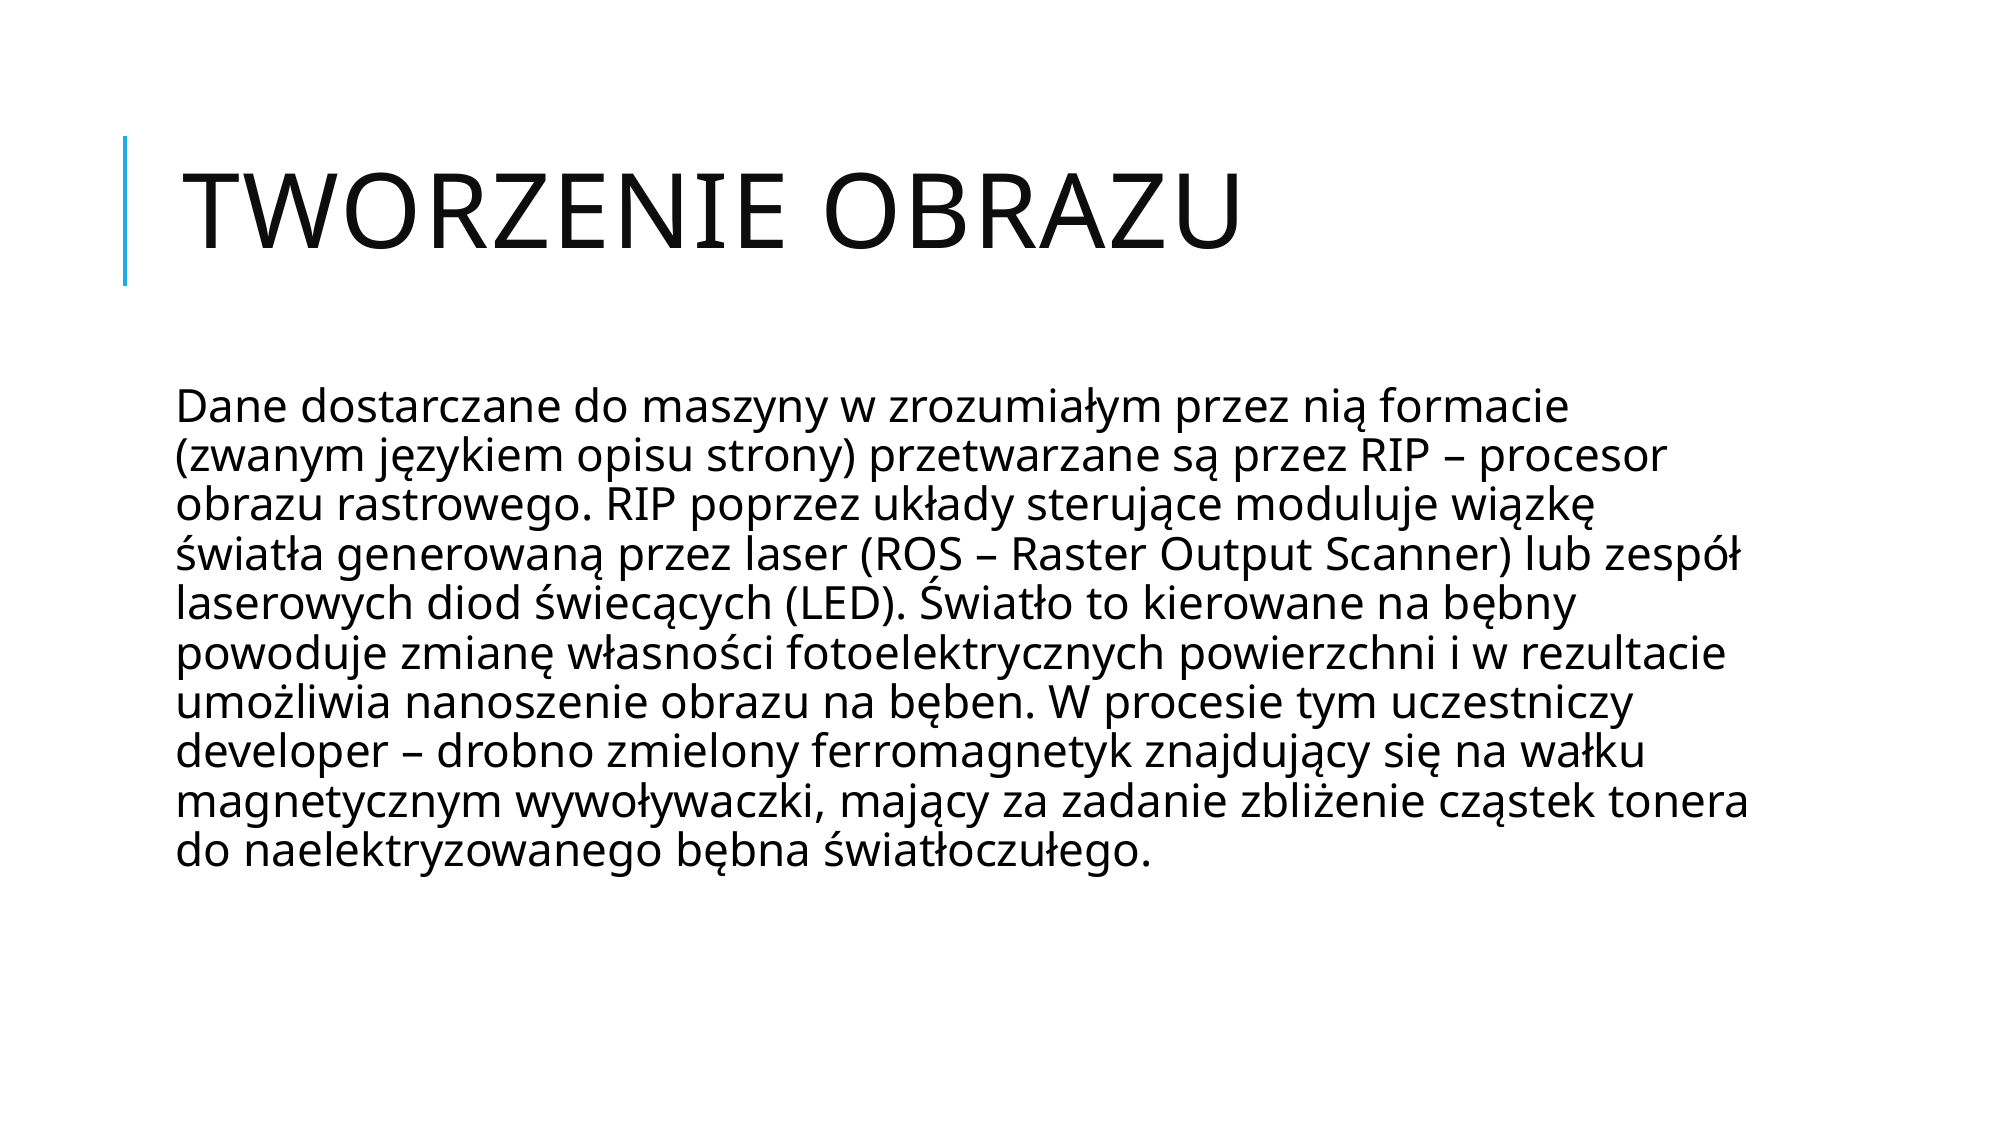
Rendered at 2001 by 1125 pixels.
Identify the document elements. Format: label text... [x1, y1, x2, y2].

list Dane dostarczane do maszyny w zrozumiałym przez nią formacie (zwanym językiem opisu strony) przetwarzane są przez RIP – procesor obrazu rastrowego. RIP poprzez układy sterujące moduluje wiązkę światła generowaną przez laser (ROS – Raster Output Scanner) lub zespół laserowych diod świecących (LED). Światło to kierowane na bębny powoduje zmianę własności fotoelektrycznych powierzchni i w rezultacie umożliwia nanoszenie obrazu na bęben. W procesie tym uczestniczy developer – drobno zmielony ferromagnetyk znajdujący się na wałku magnetycznym wywoływaczki, mający za zadanie zbliżenie cząstek tonera do naelektryzowanego bębna światłoczułego. [168, 375, 1763, 1035]
title Tworzenie obrazu [168, 96, 1763, 342]
